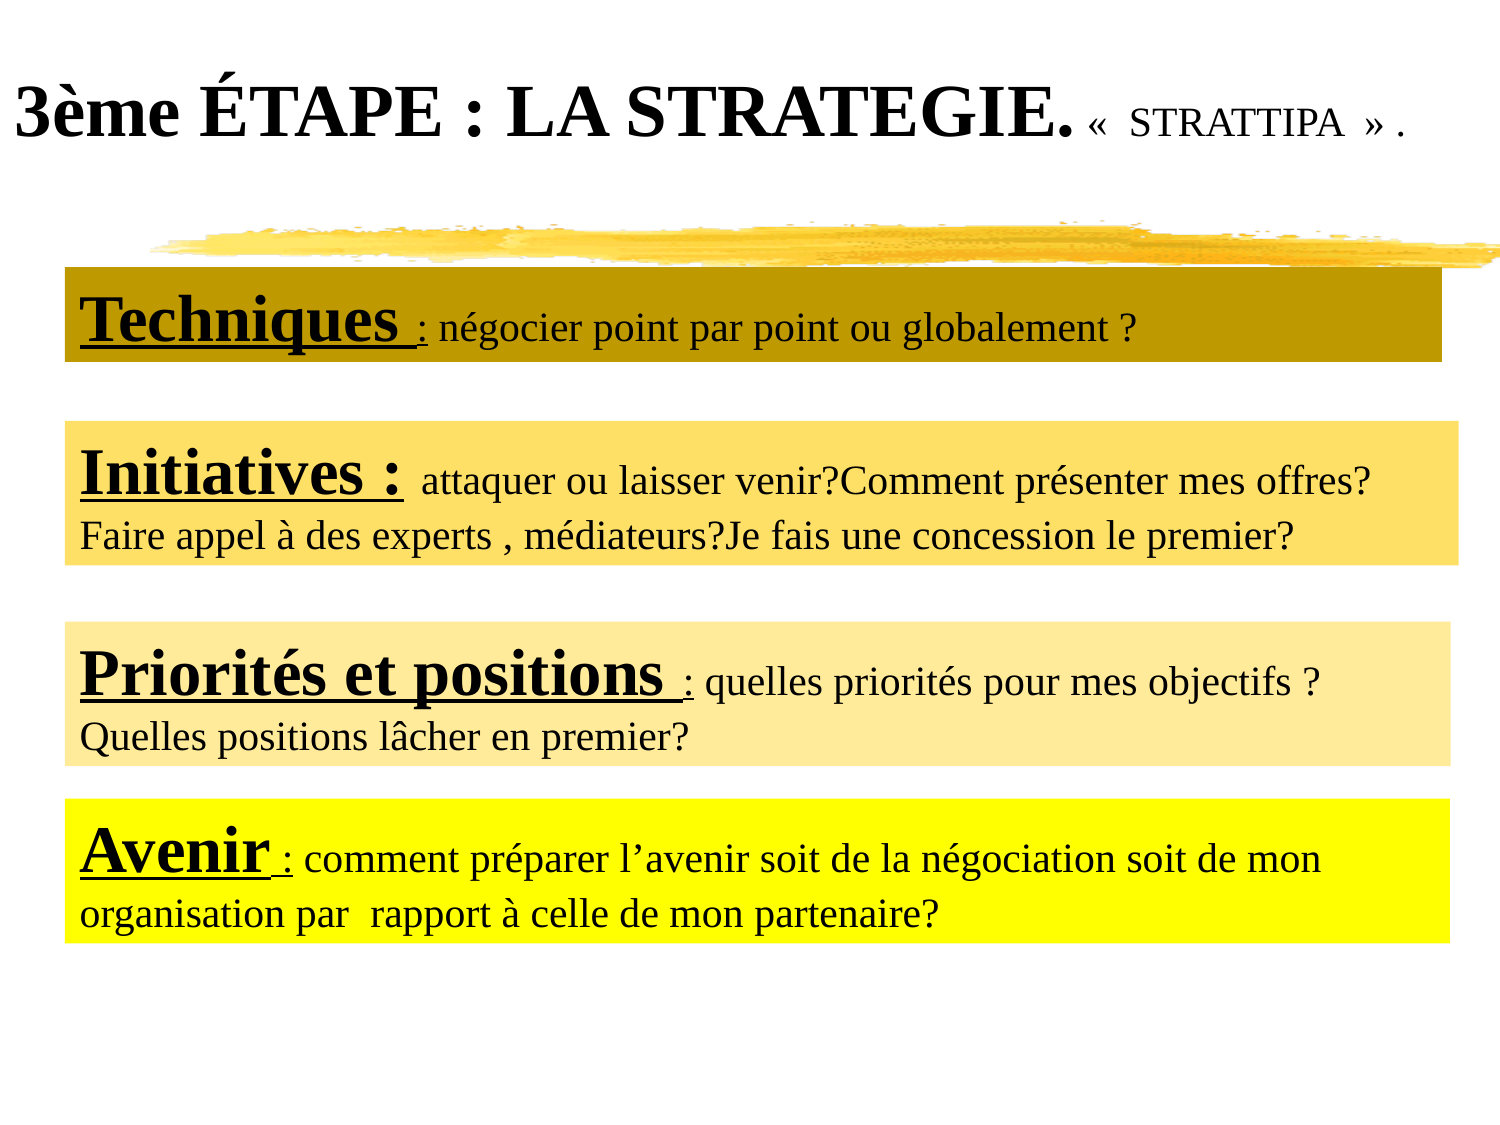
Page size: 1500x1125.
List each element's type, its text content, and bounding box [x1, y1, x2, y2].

text_box 3ème ÉTAPE : LA STRATEGIE. « STRATTIPA » . [0, 54, 1500, 160]
text_box Techniques : négocier point par point ou globalement ? [64, 267, 1442, 362]
picture [150, 215, 1500, 279]
text_box Initiatives : attaquer ou laisser venir?Comment présenter mes offres?Faire appel à des experts , médiateurs?Je fais une concession le premier? [64, 420, 1459, 566]
text_box Priorités et positions : quelles priorités pour mes objectifs ? Quelles positions lâcher en premier? [64, 621, 1451, 767]
text_box Avenir : comment préparer l’avenir soit de la négociation soit de mon organisation par rapport à celle de mon partenaire? [64, 798, 1450, 944]
